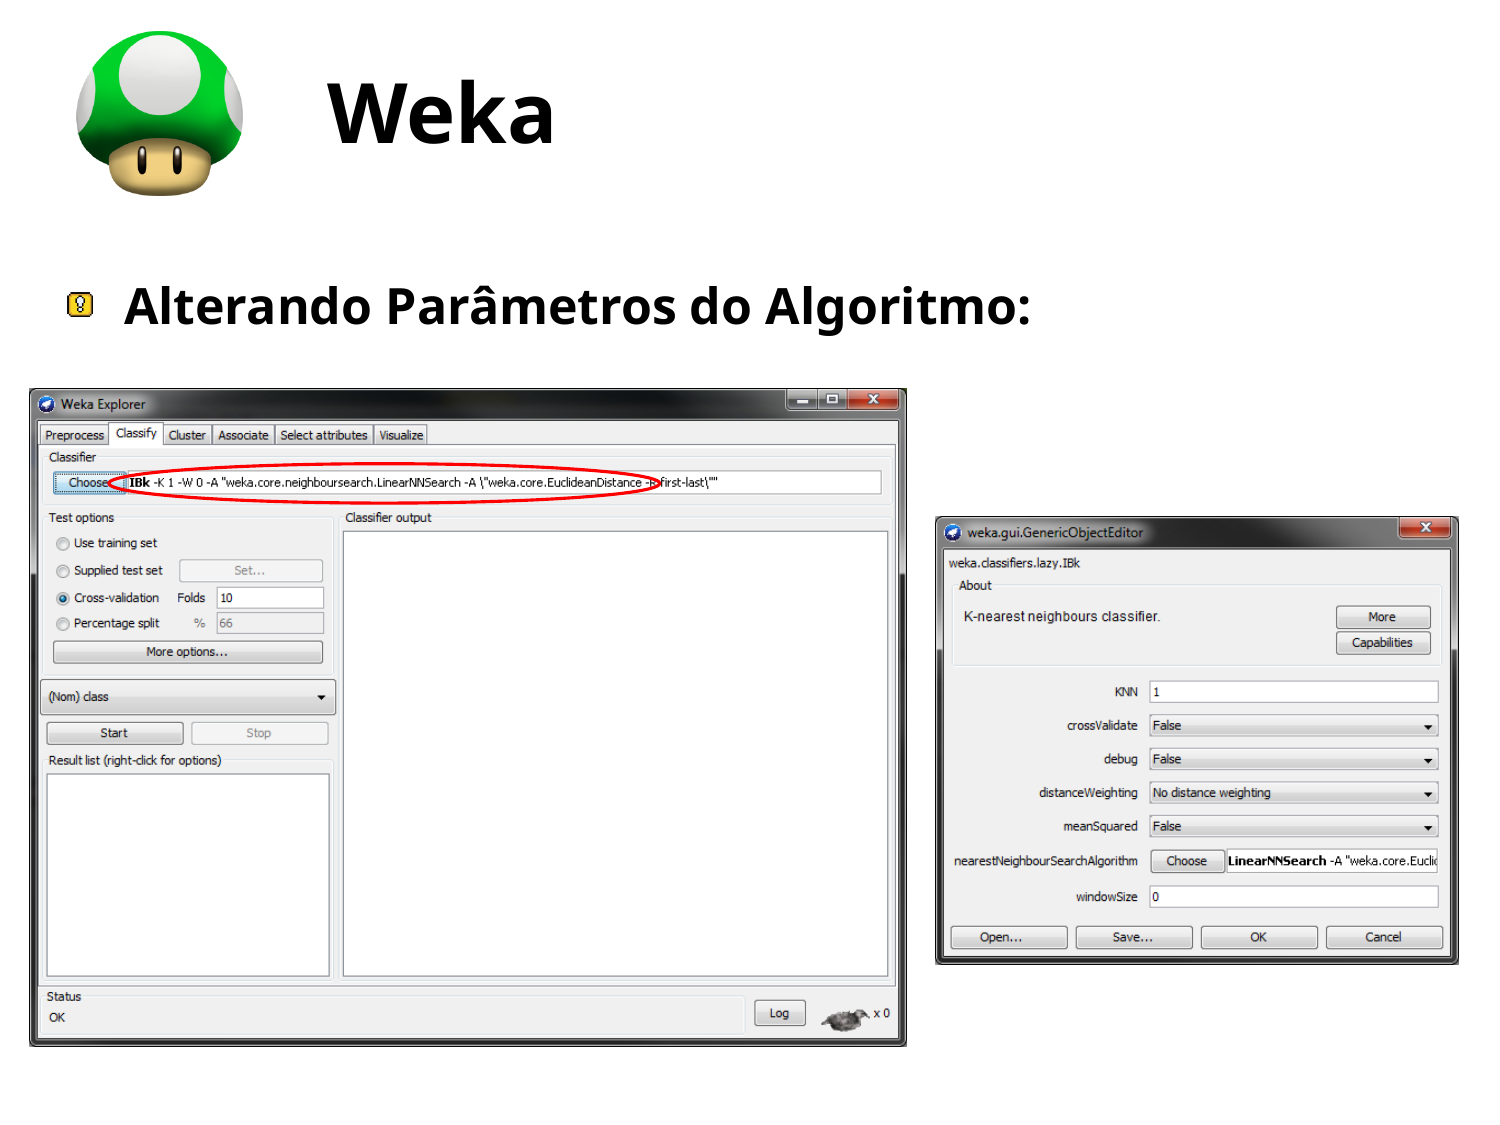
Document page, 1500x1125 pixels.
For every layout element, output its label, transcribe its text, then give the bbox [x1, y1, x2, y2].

picture [29, 388, 907, 1047]
list Alterando Parâmetros do Algoritmo: [53, 267, 1453, 1094]
title Weka [312, 37, 1426, 183]
picture [76, 30, 243, 197]
picture [934, 516, 1459, 965]
picture [67, 292, 93, 317]
